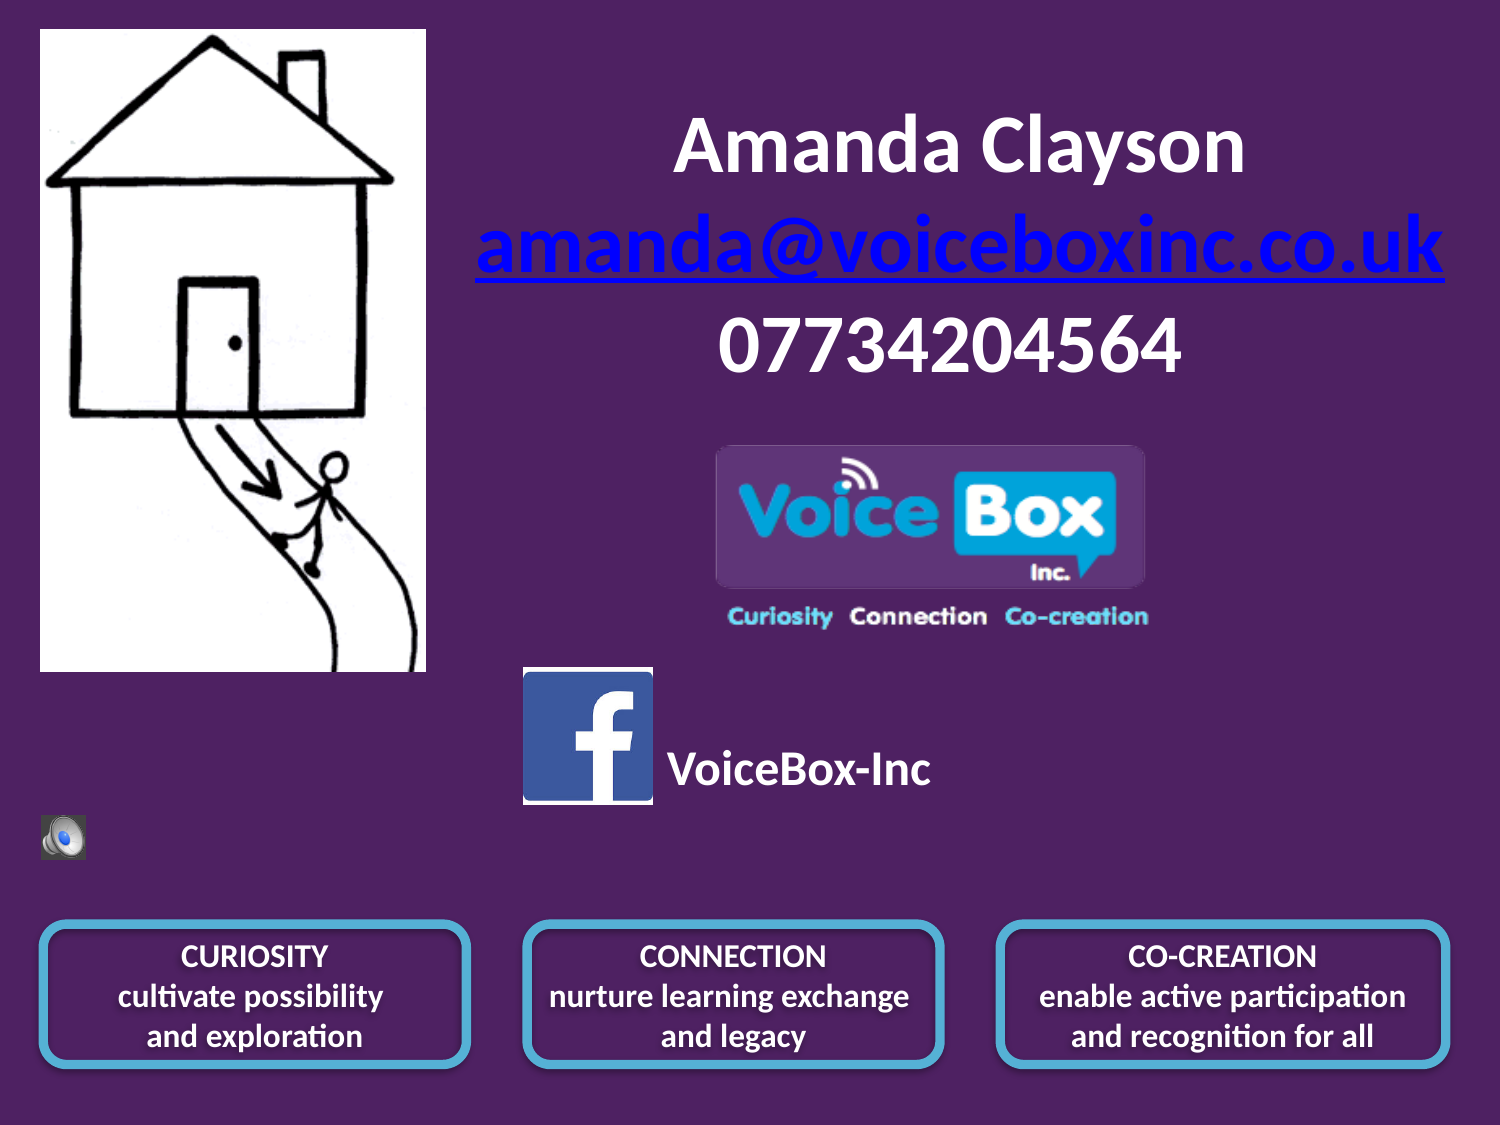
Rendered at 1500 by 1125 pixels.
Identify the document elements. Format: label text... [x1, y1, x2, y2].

text_box CONNECTION nurture learning exchange and legacy [526, 923, 941, 1066]
picture [711, 444, 1168, 644]
picture [523, 666, 653, 805]
picture [39, 29, 427, 672]
picture [40, 814, 87, 861]
text_box CO-CREATION enable active participation and recognition for all [999, 923, 1447, 1066]
text_box Amanda Clayson amanda@voiceboxinc.co.uk 07734204564 [454, 81, 1466, 397]
text_box VoiceBox-Inc [657, 728, 989, 804]
text_box CURIOSITY cultivate possibility and exploration [42, 923, 468, 1066]
